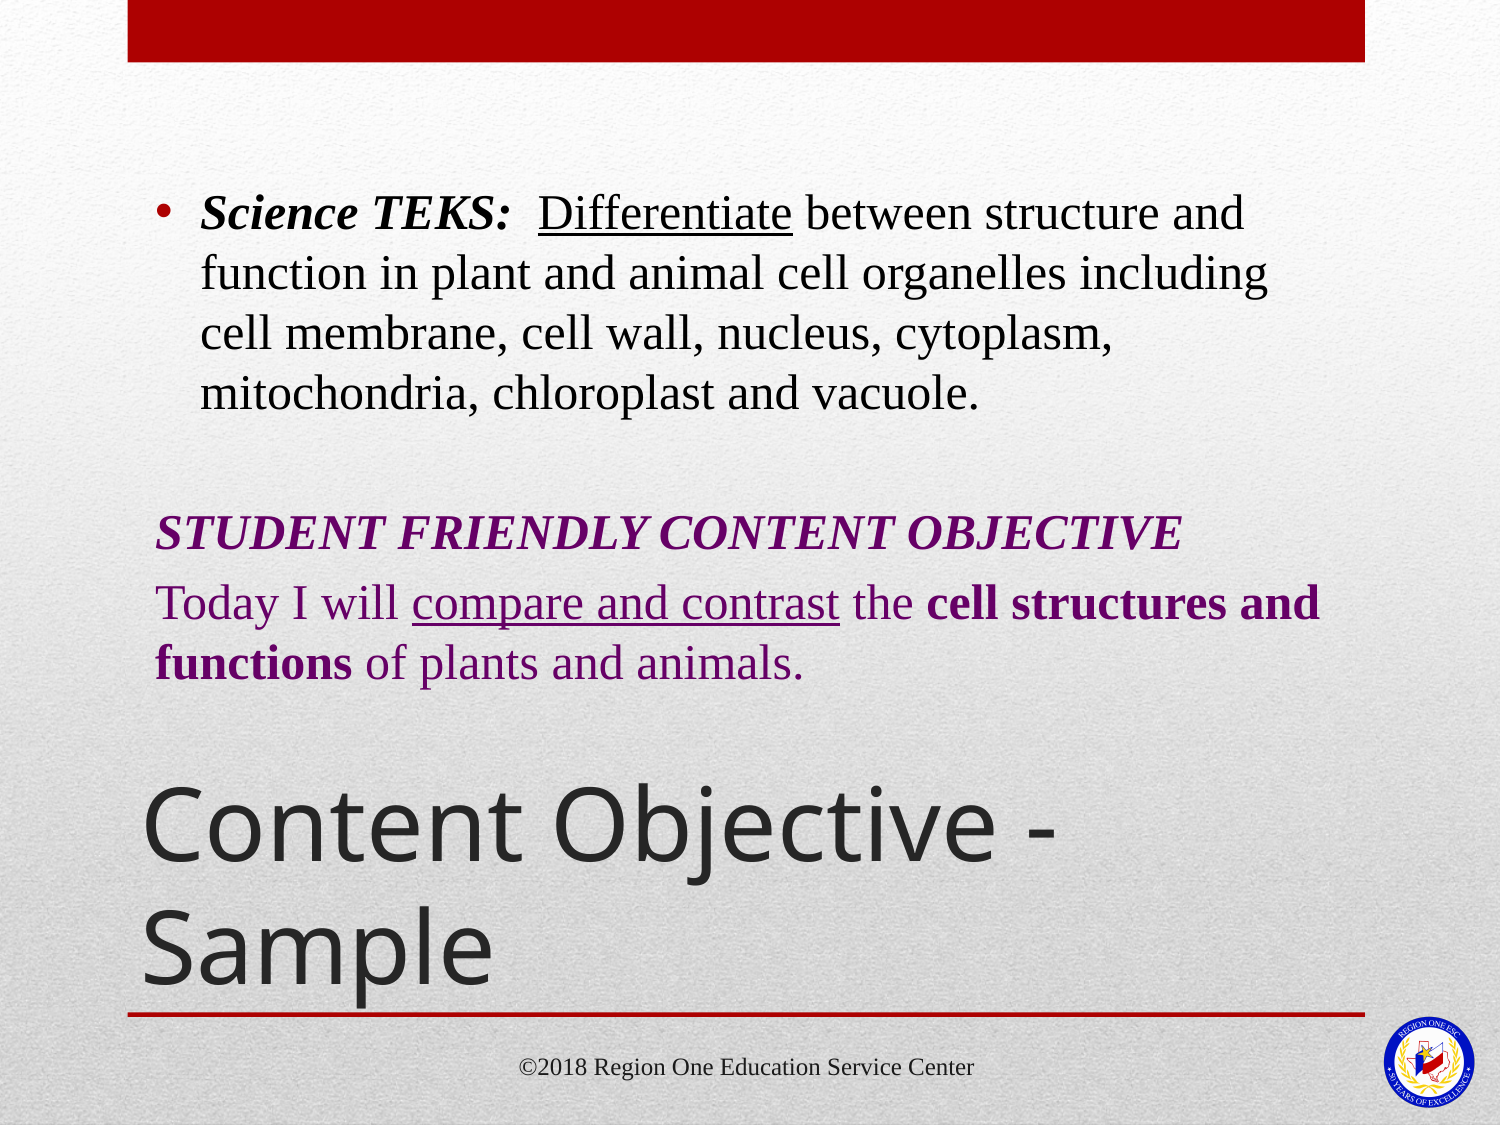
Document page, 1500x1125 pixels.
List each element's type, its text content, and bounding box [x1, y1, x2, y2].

list Science TEKS: Differentiate between structure and function in plant and animal cell organelles including cell membrane, cell wall, nucleus, cytoplasm, mitochondria, chloroplast and vacuole. STUDENT FRIENDLY CONTENT OBJECTIVE Today I will compare and contrast the cell structures and functions of plants and animals. [140, 189, 1345, 750]
title Content Objective - Sample [125, 750, 1366, 1013]
footer ©2018 Region One Education Service Center [131, 1035, 1363, 1096]
picture [1382, 1015, 1476, 1108]
